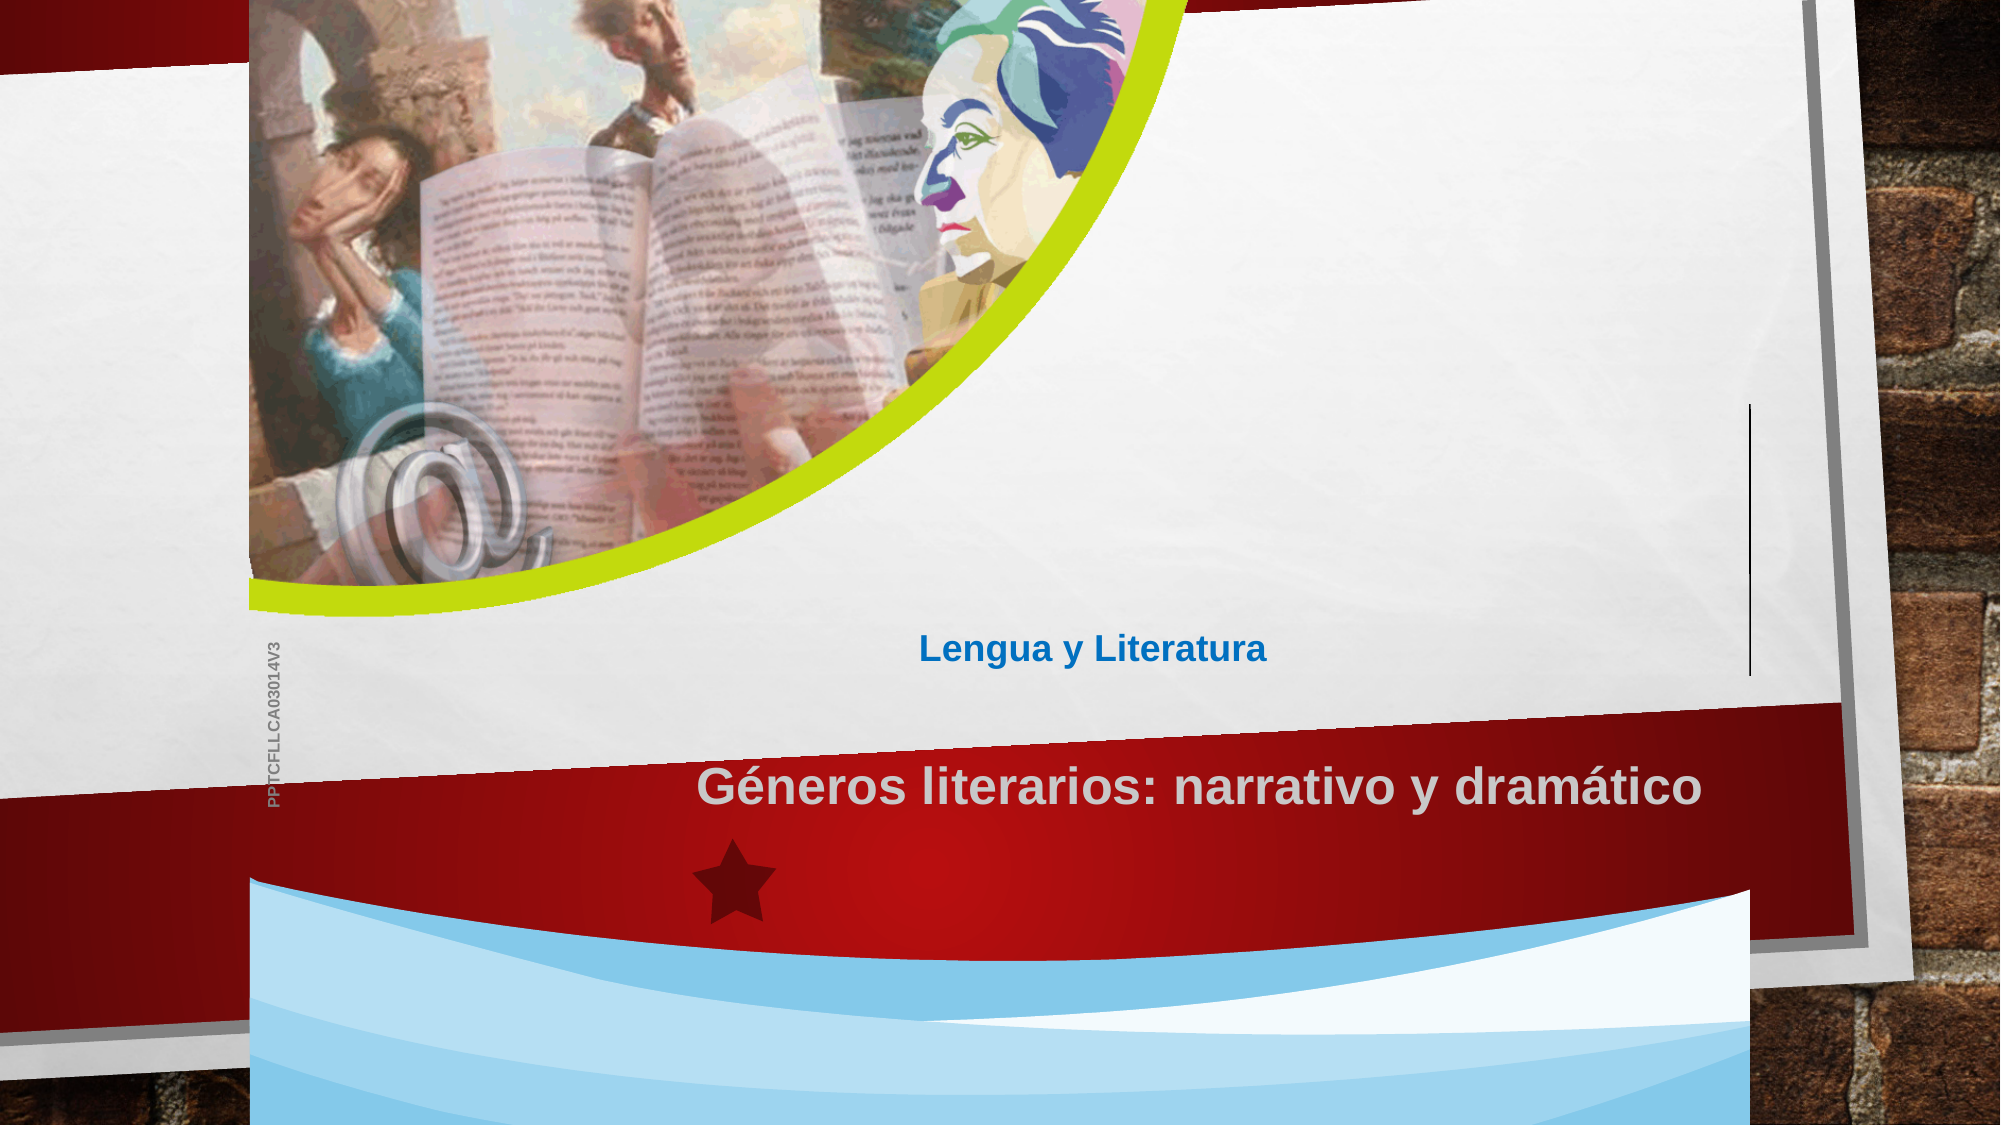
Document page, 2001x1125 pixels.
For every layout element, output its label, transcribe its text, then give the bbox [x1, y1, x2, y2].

text_box Lengua y Literatura [904, 616, 1659, 677]
text_box PPTCFLLCA03014V3 [255, 627, 291, 845]
picture [249, 0, 1190, 619]
text_box Géneros literarios: narrativo y dramático [622, 757, 1719, 822]
picture [0, 0, 2000, 1125]
